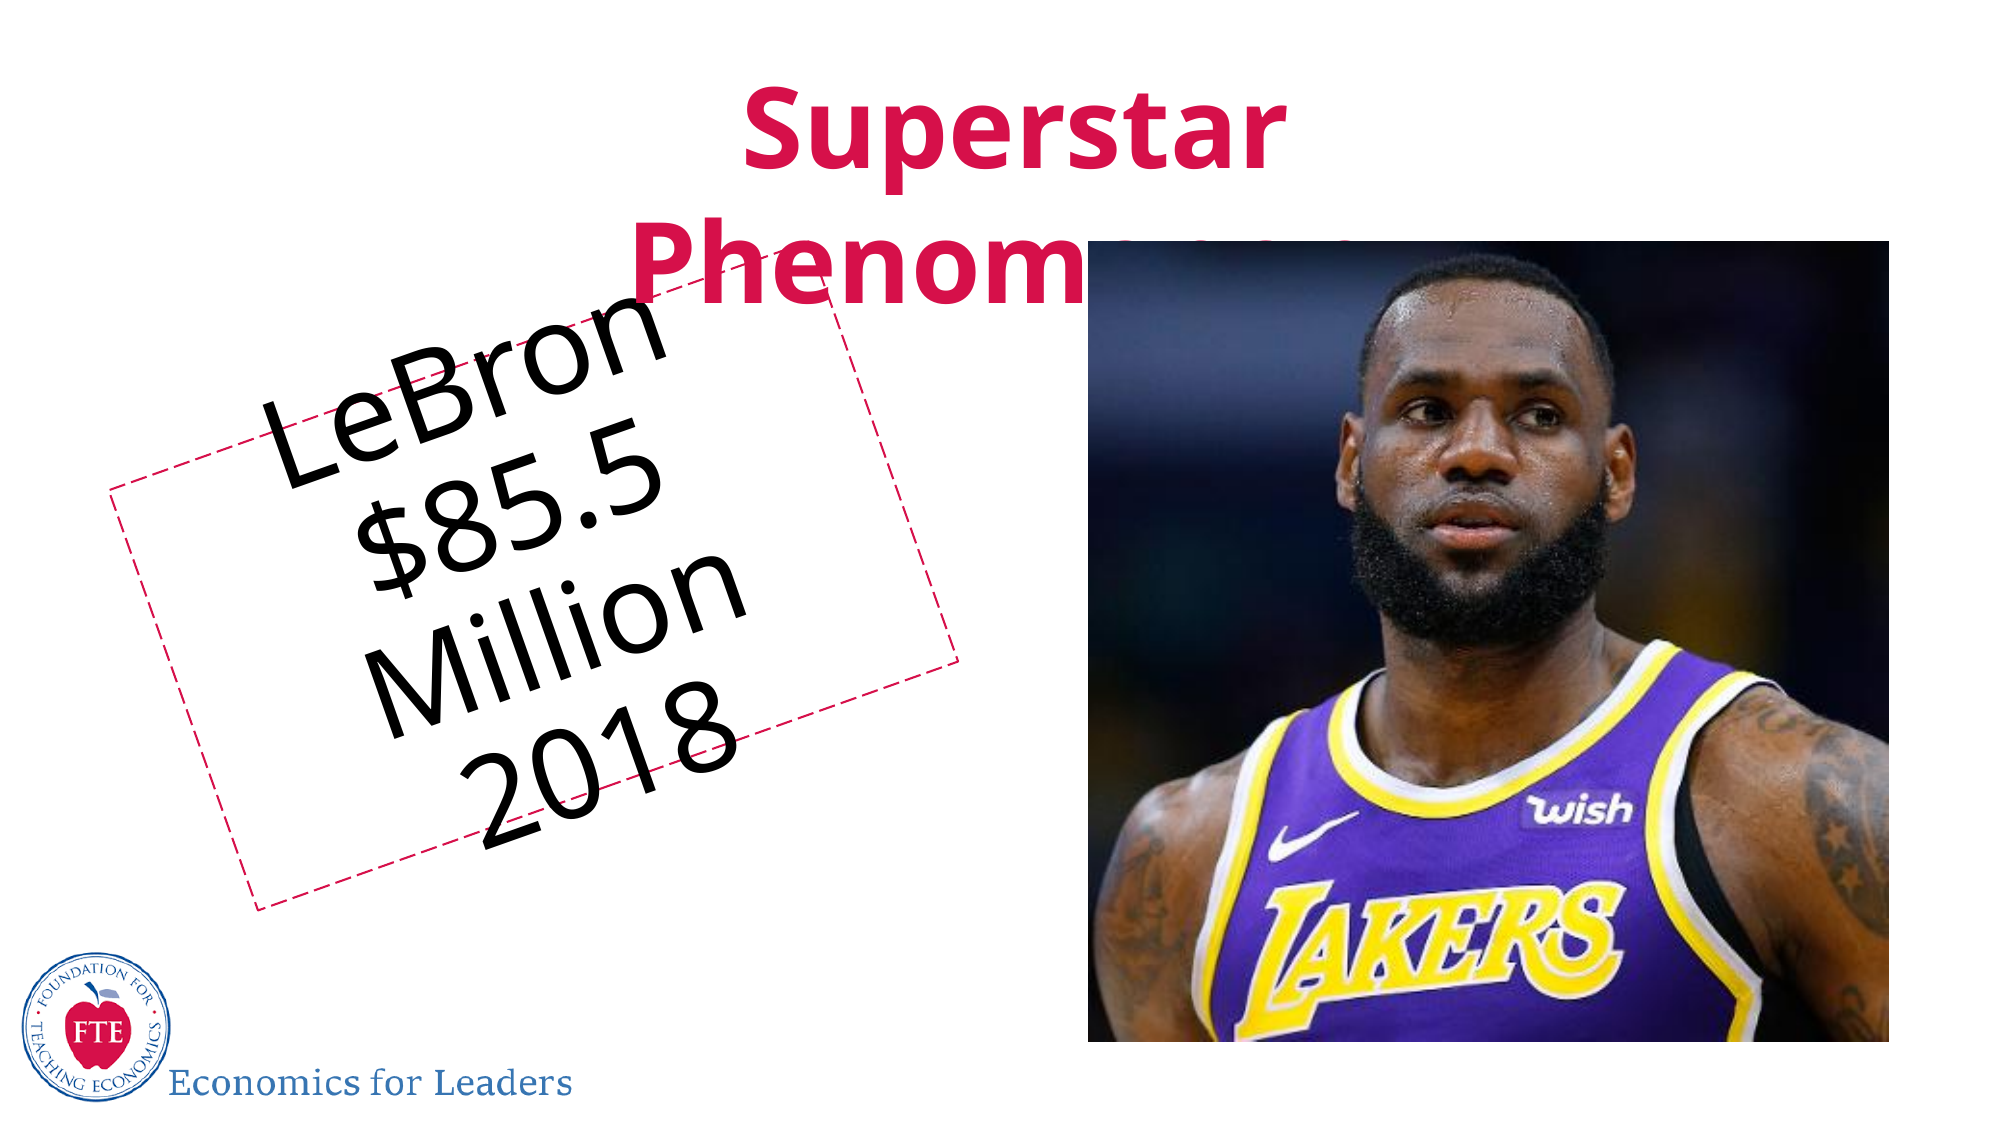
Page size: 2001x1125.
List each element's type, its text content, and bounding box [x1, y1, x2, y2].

title LeBron $85.5 Million 2018 [108, 334, 960, 912]
picture [15, 946, 579, 1105]
picture [1088, 241, 1890, 1042]
text_box Superstar Phenomenon [350, 48, 1682, 334]
